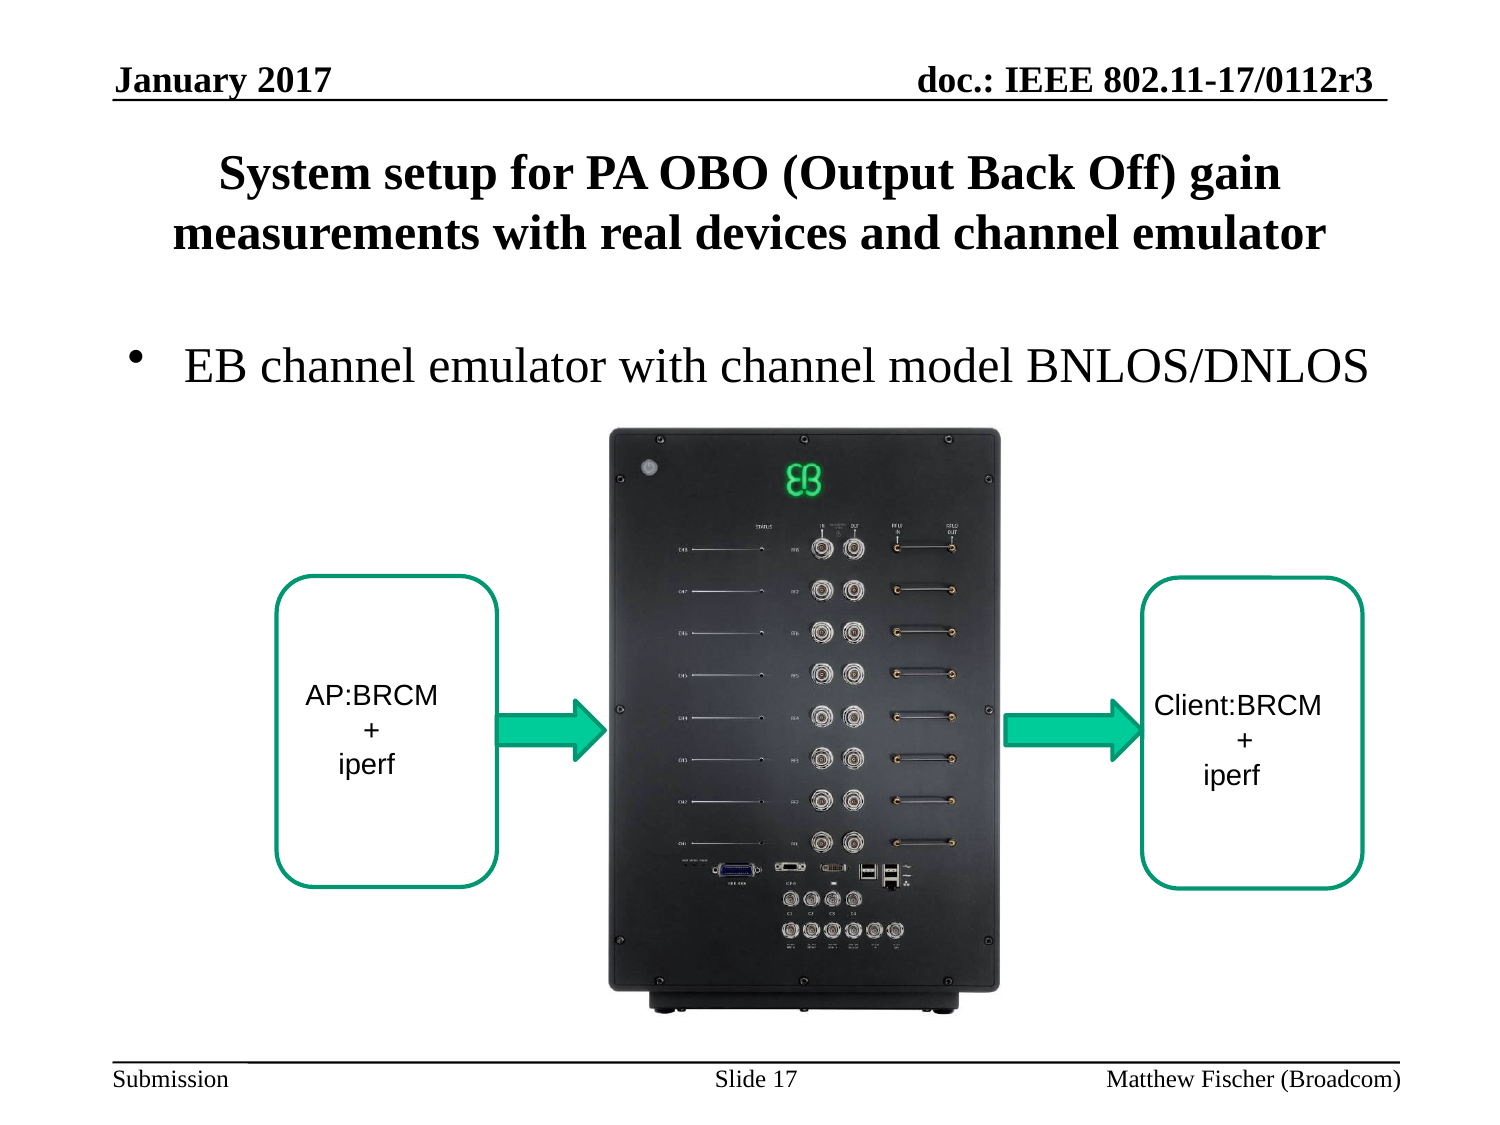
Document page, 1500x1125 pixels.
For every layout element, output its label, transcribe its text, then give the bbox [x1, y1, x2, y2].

footer Matthew Fischer (Broadcom) [1102, 1061, 1402, 1093]
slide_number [114, 54, 335, 101]
picture [604, 422, 1006, 1026]
text_box [1140, 575, 1365, 891]
text_box [494, 698, 599, 763]
text_box [274, 573, 499, 890]
text_box AP:BRCM + iperf [290, 668, 485, 789]
text_box [1010, 698, 1145, 763]
title System setup for PA OBO (Output Back Off) gain measurements with real devices and channel emulator [112, 112, 1388, 288]
list EB channel emulator with channel model BNLOS/DNLOS [112, 324, 1388, 1001]
text_box Client:BRCM + iperf [1139, 679, 1361, 799]
slide_number Slide 17 [712, 1061, 800, 1093]
